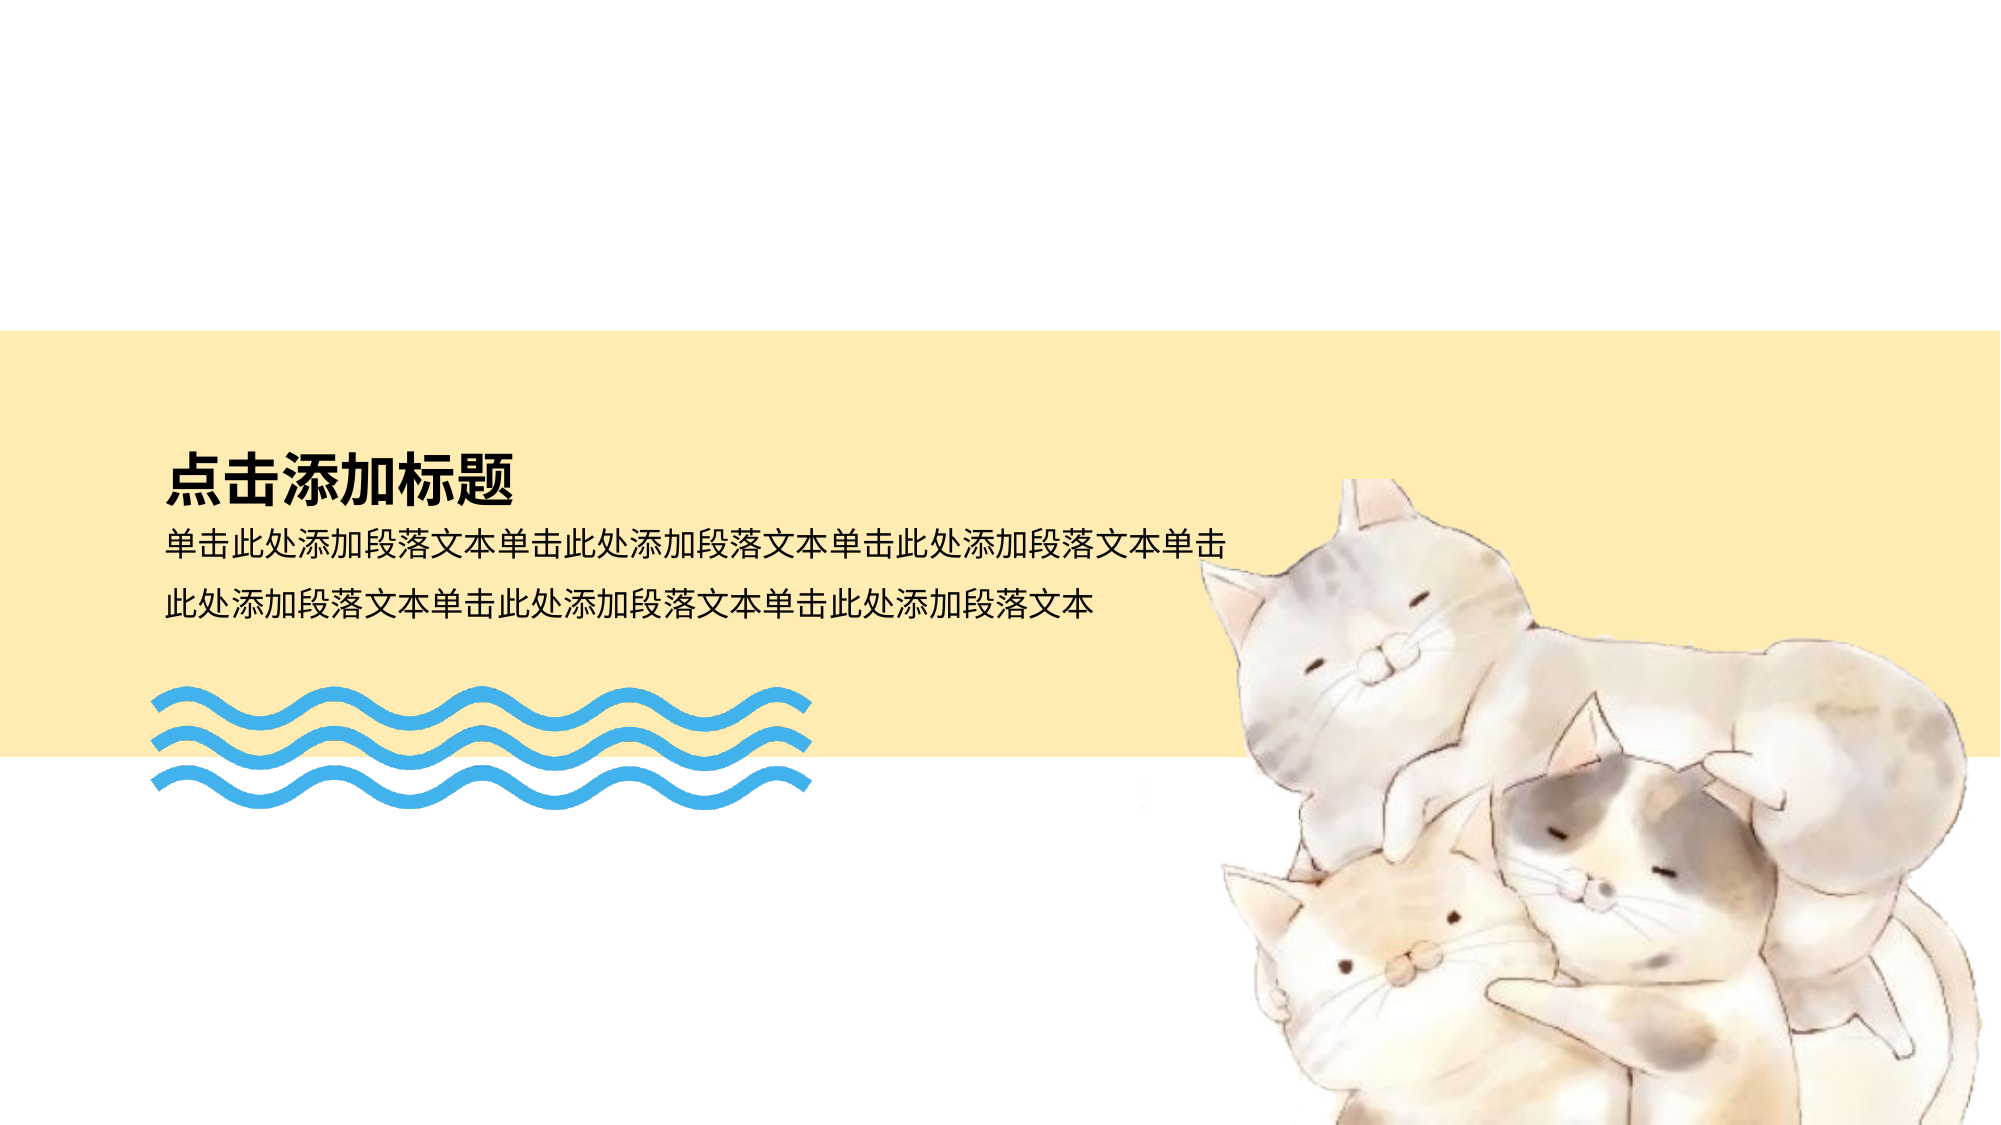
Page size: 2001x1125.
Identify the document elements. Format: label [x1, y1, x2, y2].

text_box [0, 330, 2000, 758]
picture [1087, 479, 2000, 1125]
text_box [149, 400, 1256, 624]
text_box [149, 686, 812, 810]
